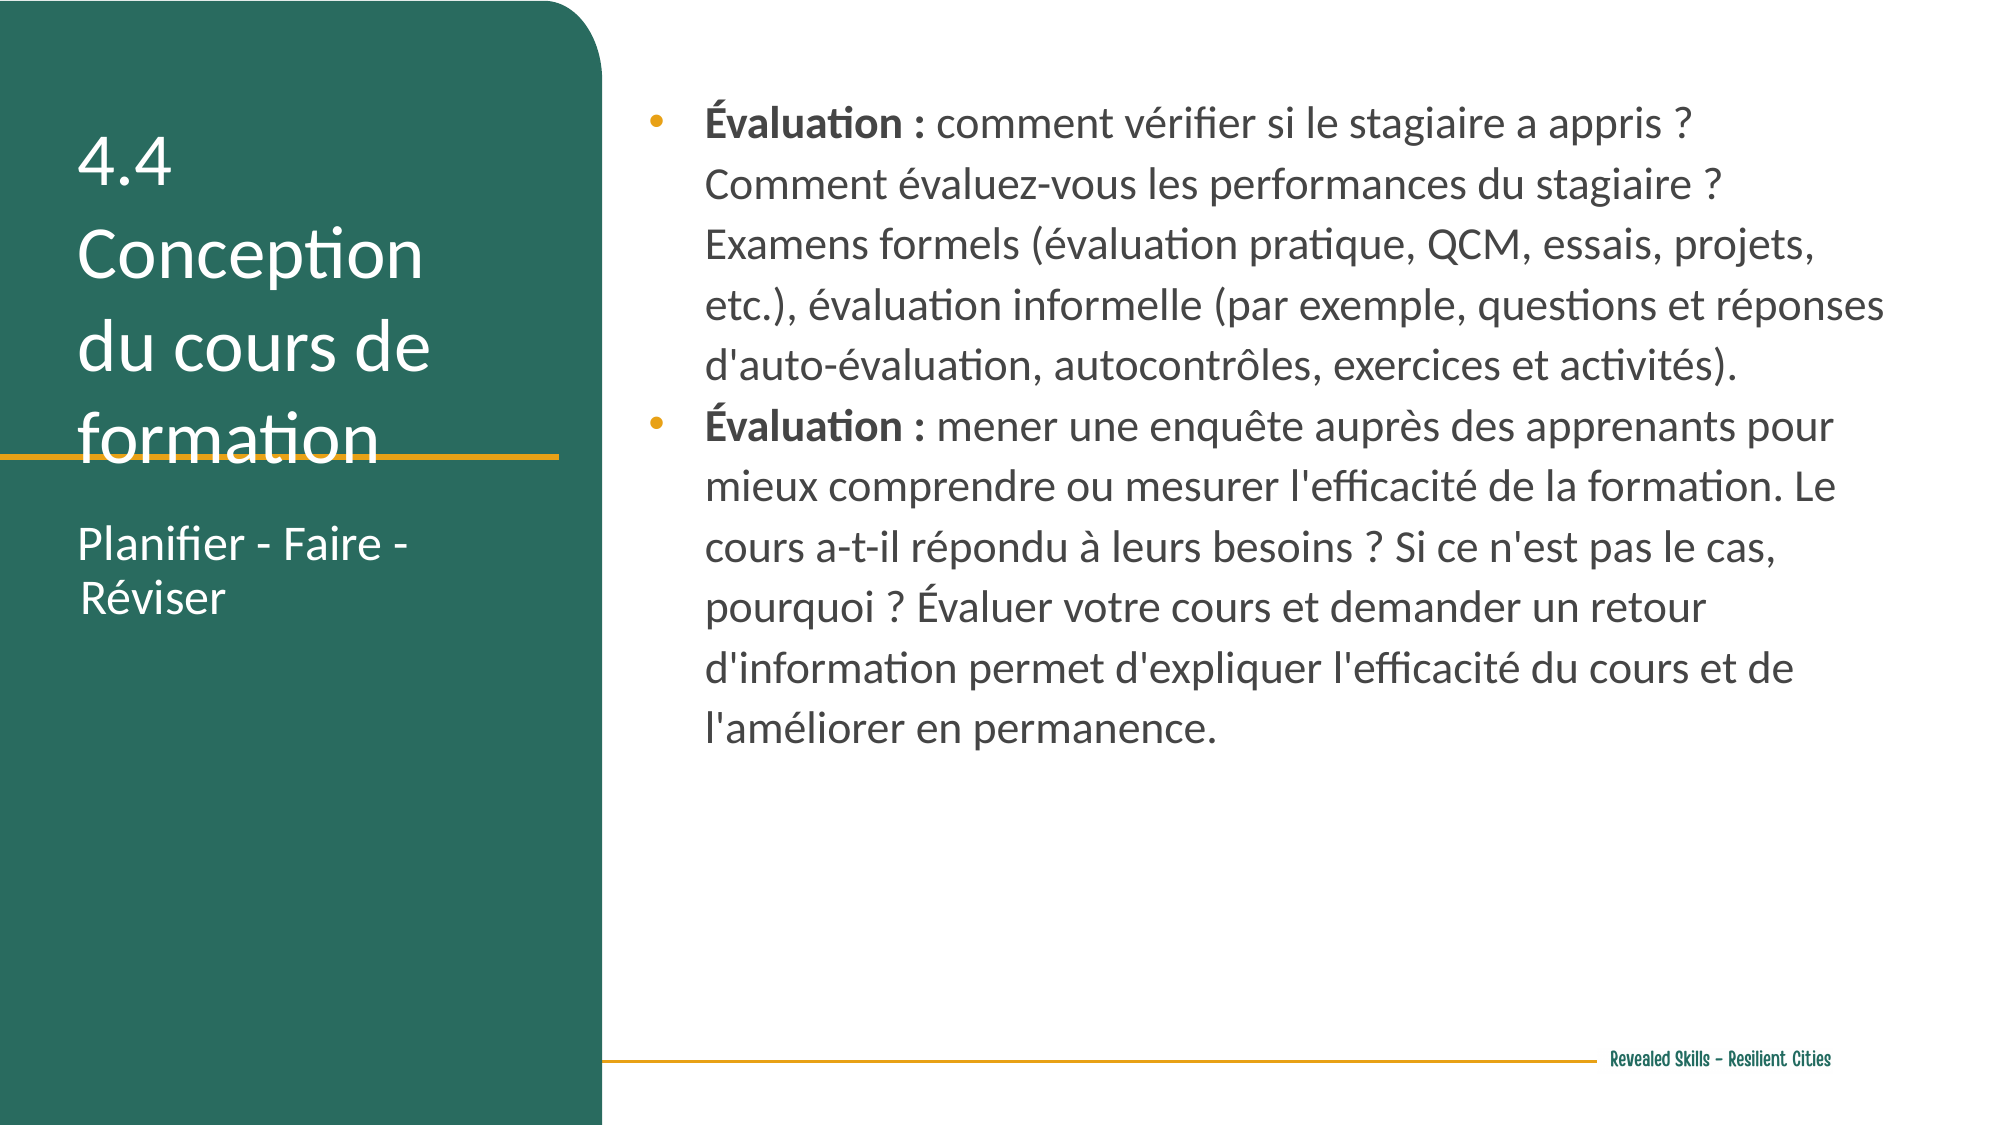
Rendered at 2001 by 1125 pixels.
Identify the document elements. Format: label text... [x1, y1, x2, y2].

list Évaluation : comment vérifier si le stagiaire a appris ? Comment évaluez-vous les performances du stagiaire ? Examens formels (évaluation pratique, QCM, essais, projets, etc.), évaluation informelle (par exemple, questions et réponses d'auto-évaluation, autocontrôles, exercices et activités). Évaluation : mener une enquête auprès des apprenants pour mieux comprendre ou mesurer l'efficacité de la formation. Le cours a-t-il répondu à leurs besoins ? Si ce n'est pas le cas, pourquoi ? Évaluer votre cours et demander un retour d'information permet d'expliquer l'efficacité du cours et de l'améliorer en permanence. [633, 79, 1901, 643]
list 4.4 Conception du cours de formation [63, 100, 524, 334]
text_box [0, 0, 603, 1125]
text_box Planifier - Faire - Réviser [63, 509, 545, 1073]
picture [1597, 1048, 1833, 1074]
